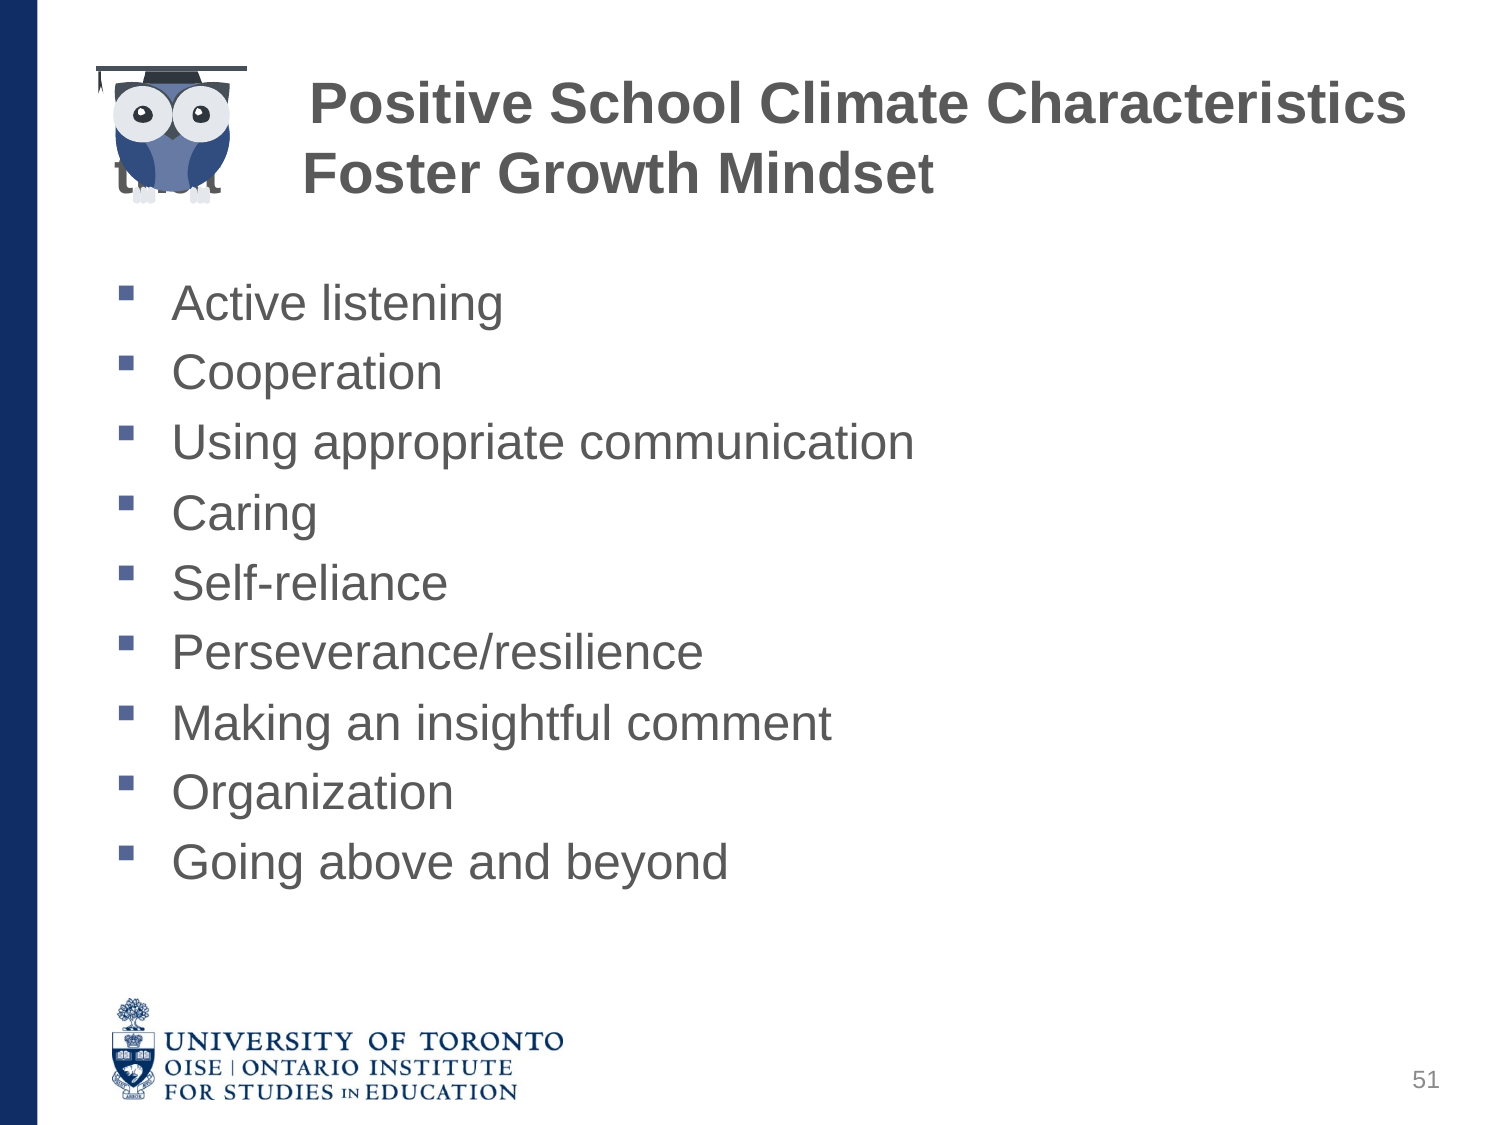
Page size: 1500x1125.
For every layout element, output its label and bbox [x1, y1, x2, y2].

list [99, 262, 1450, 975]
slide_number [1117, 1049, 1456, 1109]
title [99, 45, 1450, 225]
picture [95, 66, 248, 205]
picture [112, 998, 563, 1100]
